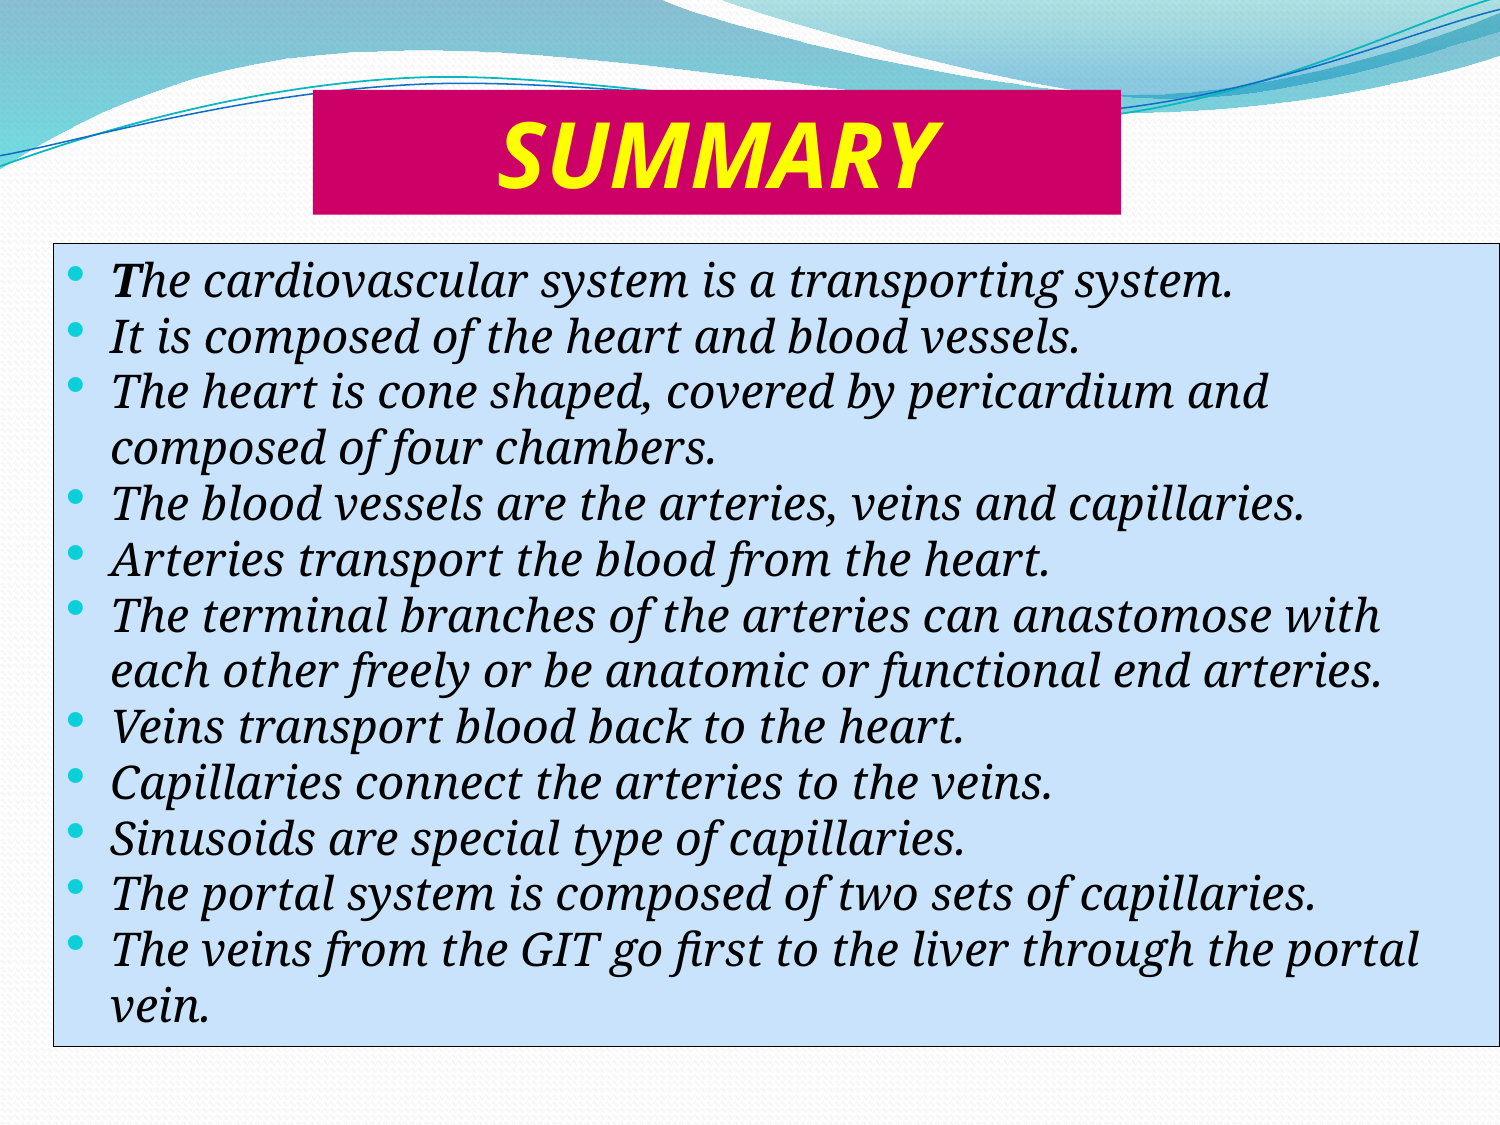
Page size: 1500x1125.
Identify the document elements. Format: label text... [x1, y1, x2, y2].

list The cardiovascular system is a transporting system. It is composed of the heart and blood vessels. The heart is cone shaped, covered by pericardium and composed of four chambers. The blood vessels are the arteries, veins and capillaries. Arteries transport the blood from the heart. The terminal branches of the arteries can anastomose with each other freely or be anatomic or functional end arteries. Veins transport blood back to the heart. Capillaries connect the arteries to the veins. Sinusoids are special type of capillaries. The portal system is composed of two sets of capillaries. The veins from the GIT go first to the liver through the portal vein. [53, 243, 1500, 1047]
text_box SUMMARY [312, 89, 1121, 215]
